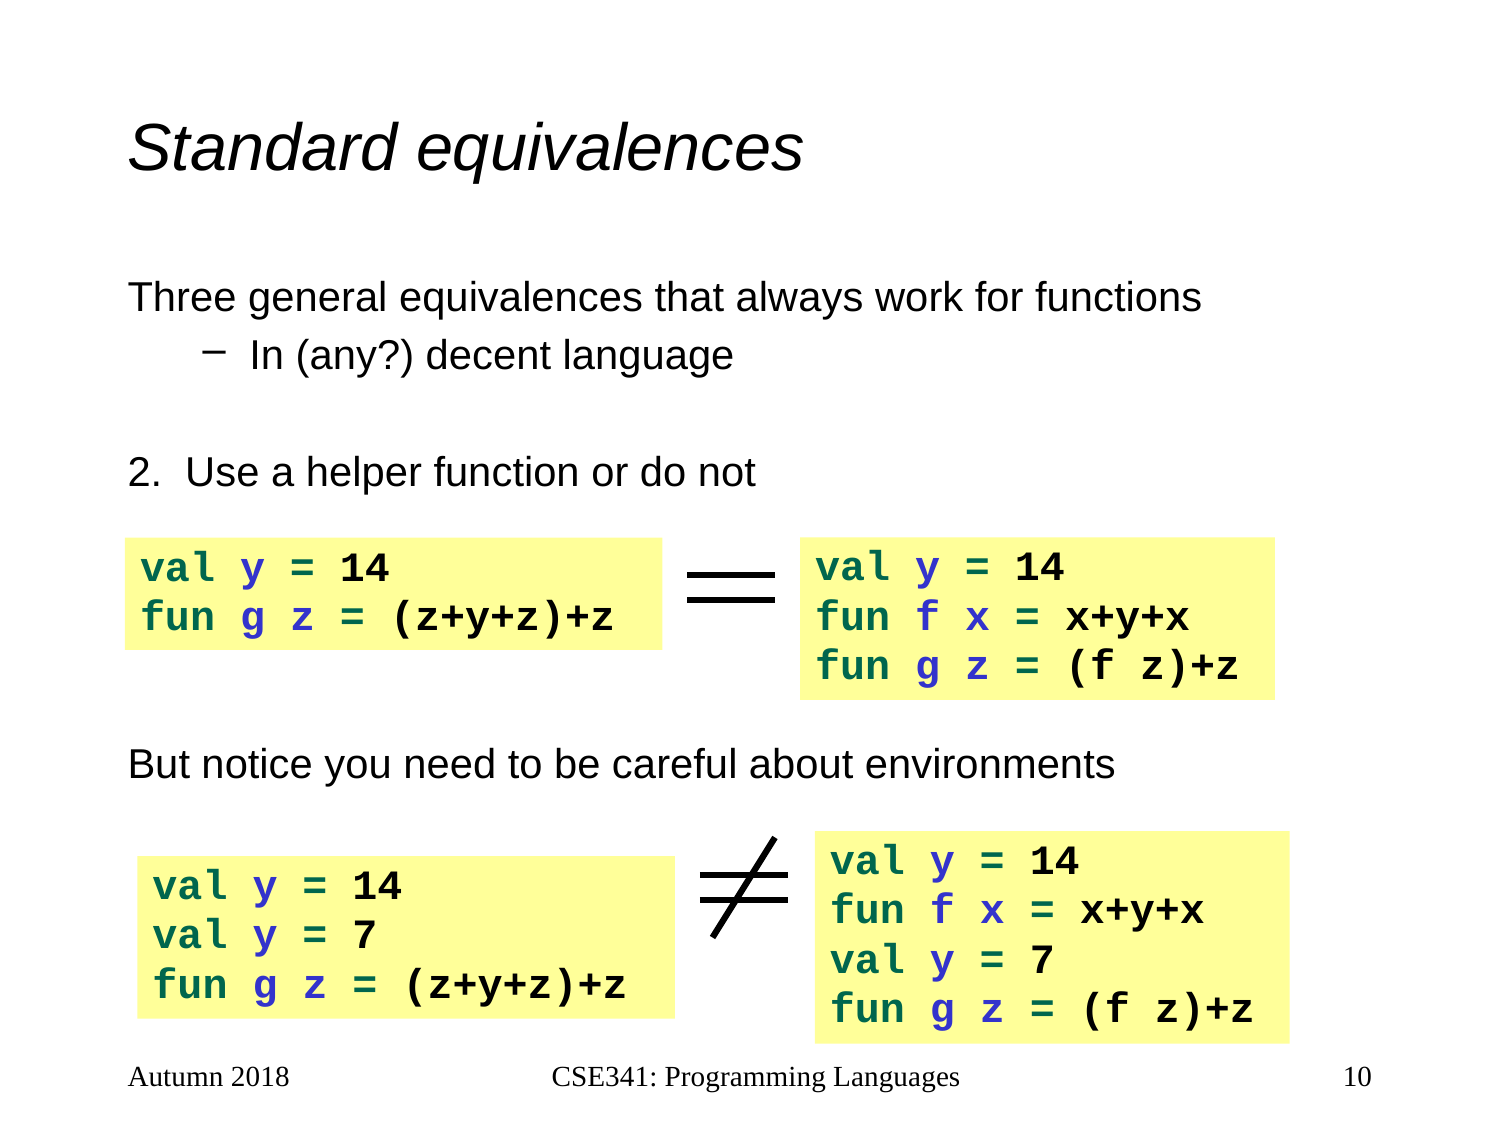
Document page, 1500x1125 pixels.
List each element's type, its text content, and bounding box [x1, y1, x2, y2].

text_box val y = 14 fun f x = x+y+x fun g z = (f z)+z [800, 537, 1275, 700]
text_box val y = 14 fun f x = x+y+x val y = 7 fun g z = (f z)+z [814, 831, 1290, 1044]
list Three general equivalences that always work for functions In (any?) decent language 2. Use a helper function or do not But notice you need to be careful about environments [112, 262, 1388, 1001]
footer CSE341: Programming Languages [474, 1049, 1038, 1125]
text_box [699, 837, 788, 938]
title Standard equivalences [112, 49, 1388, 238]
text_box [687, 574, 776, 601]
text_box val y = 14 fun g z = (z+y+z)+z [124, 537, 663, 650]
slide_number 10 [1074, 1049, 1388, 1125]
text_box val y = 14 val y = 7 fun g z = (z+y+z)+z [137, 856, 675, 1019]
slide_number Autumn 2018 [112, 1049, 426, 1125]
